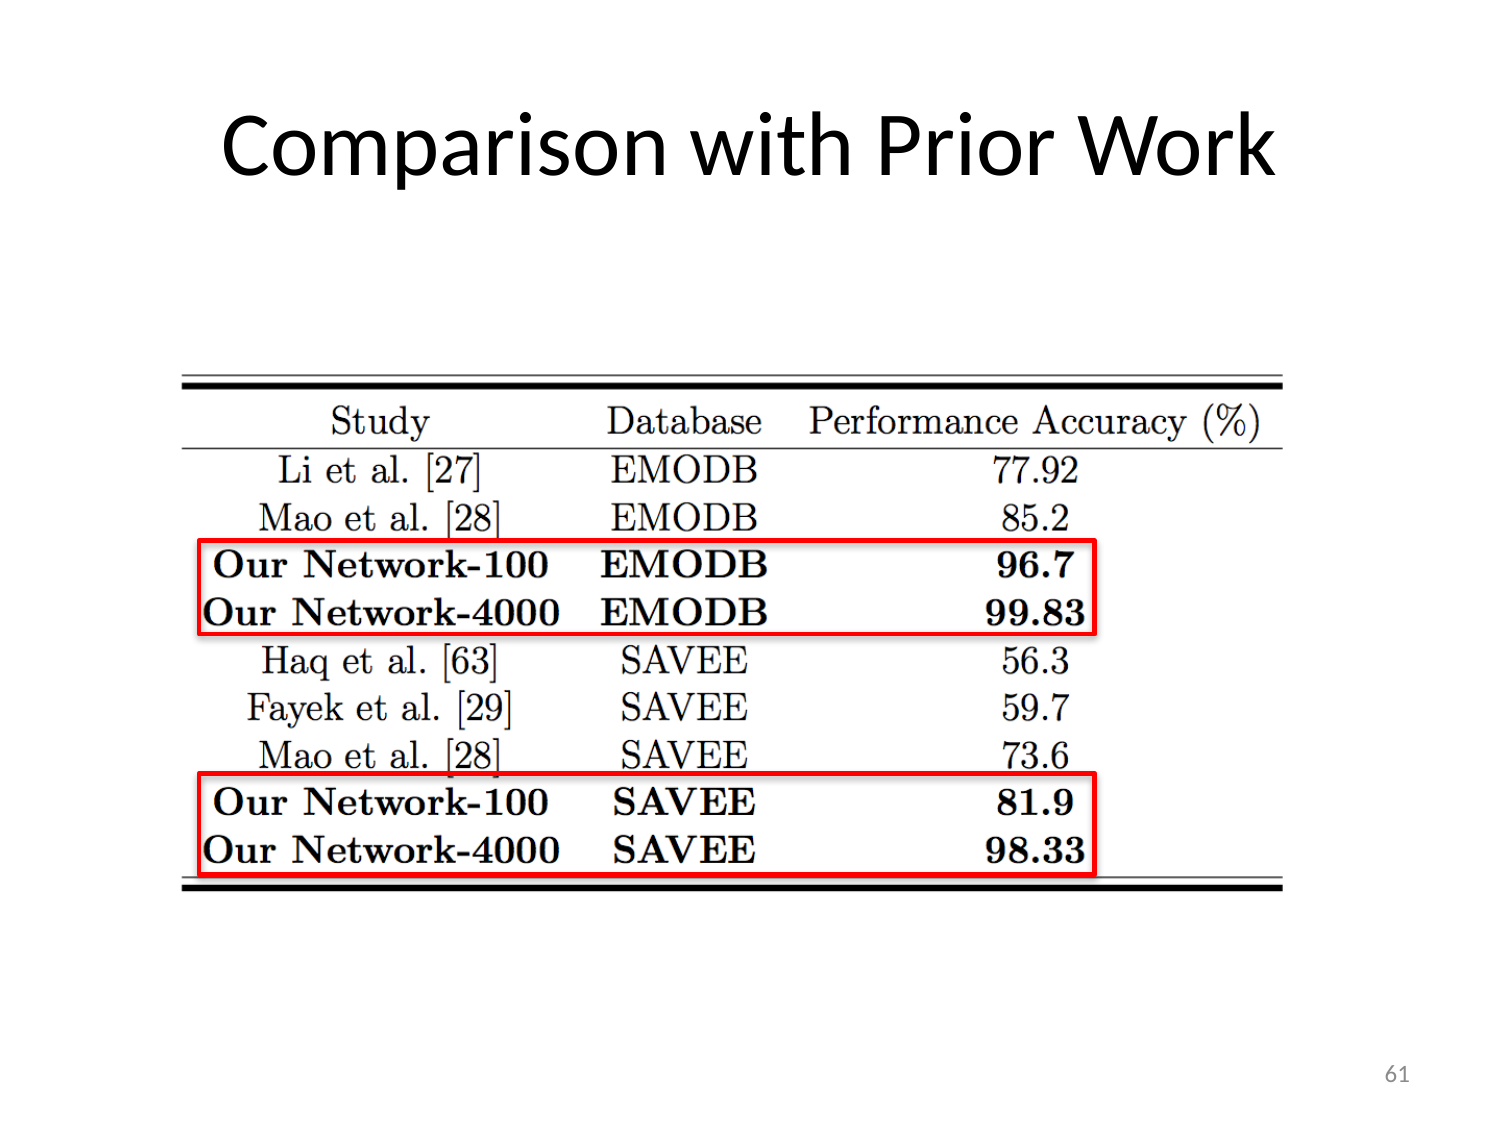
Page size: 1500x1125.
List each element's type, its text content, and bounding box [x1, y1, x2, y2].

title Comparison with Prior Work [75, 45, 1425, 233]
slide_number 61 [1074, 1042, 1425, 1103]
picture [116, 343, 1338, 940]
